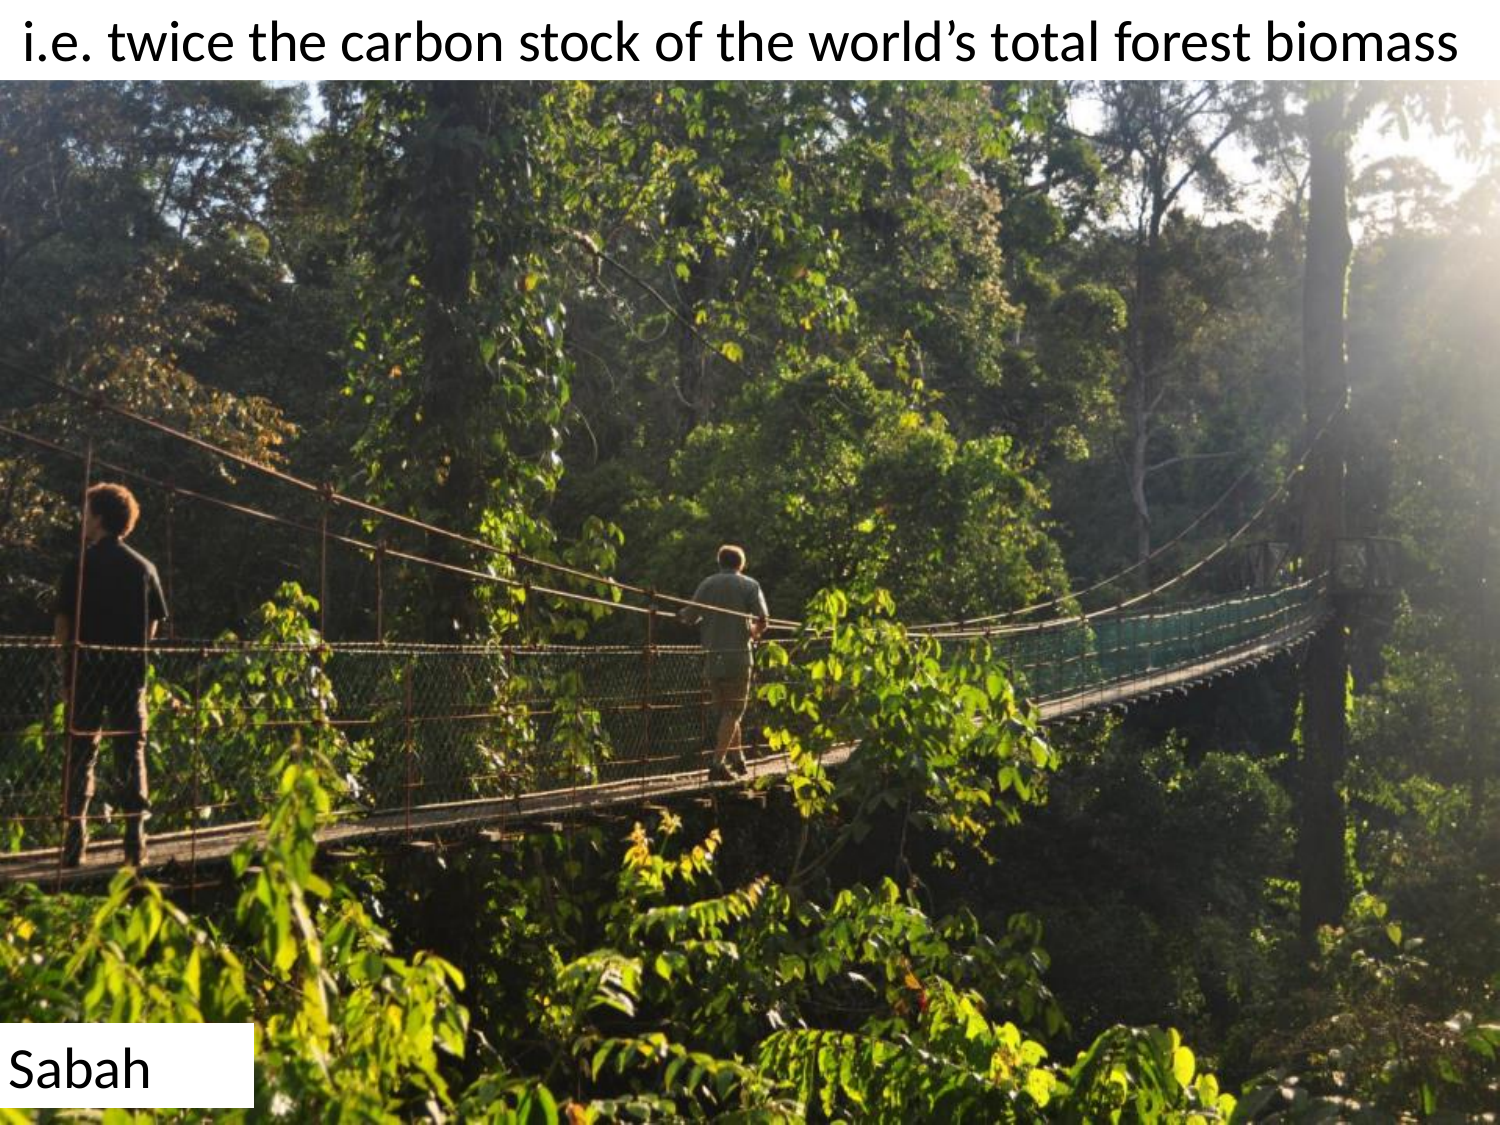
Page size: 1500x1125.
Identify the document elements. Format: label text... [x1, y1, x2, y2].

picture [0, 64, 1500, 1125]
text_box i.e. twice the carbon stock of the world’s total forest biomass [0, 0, 1500, 63]
